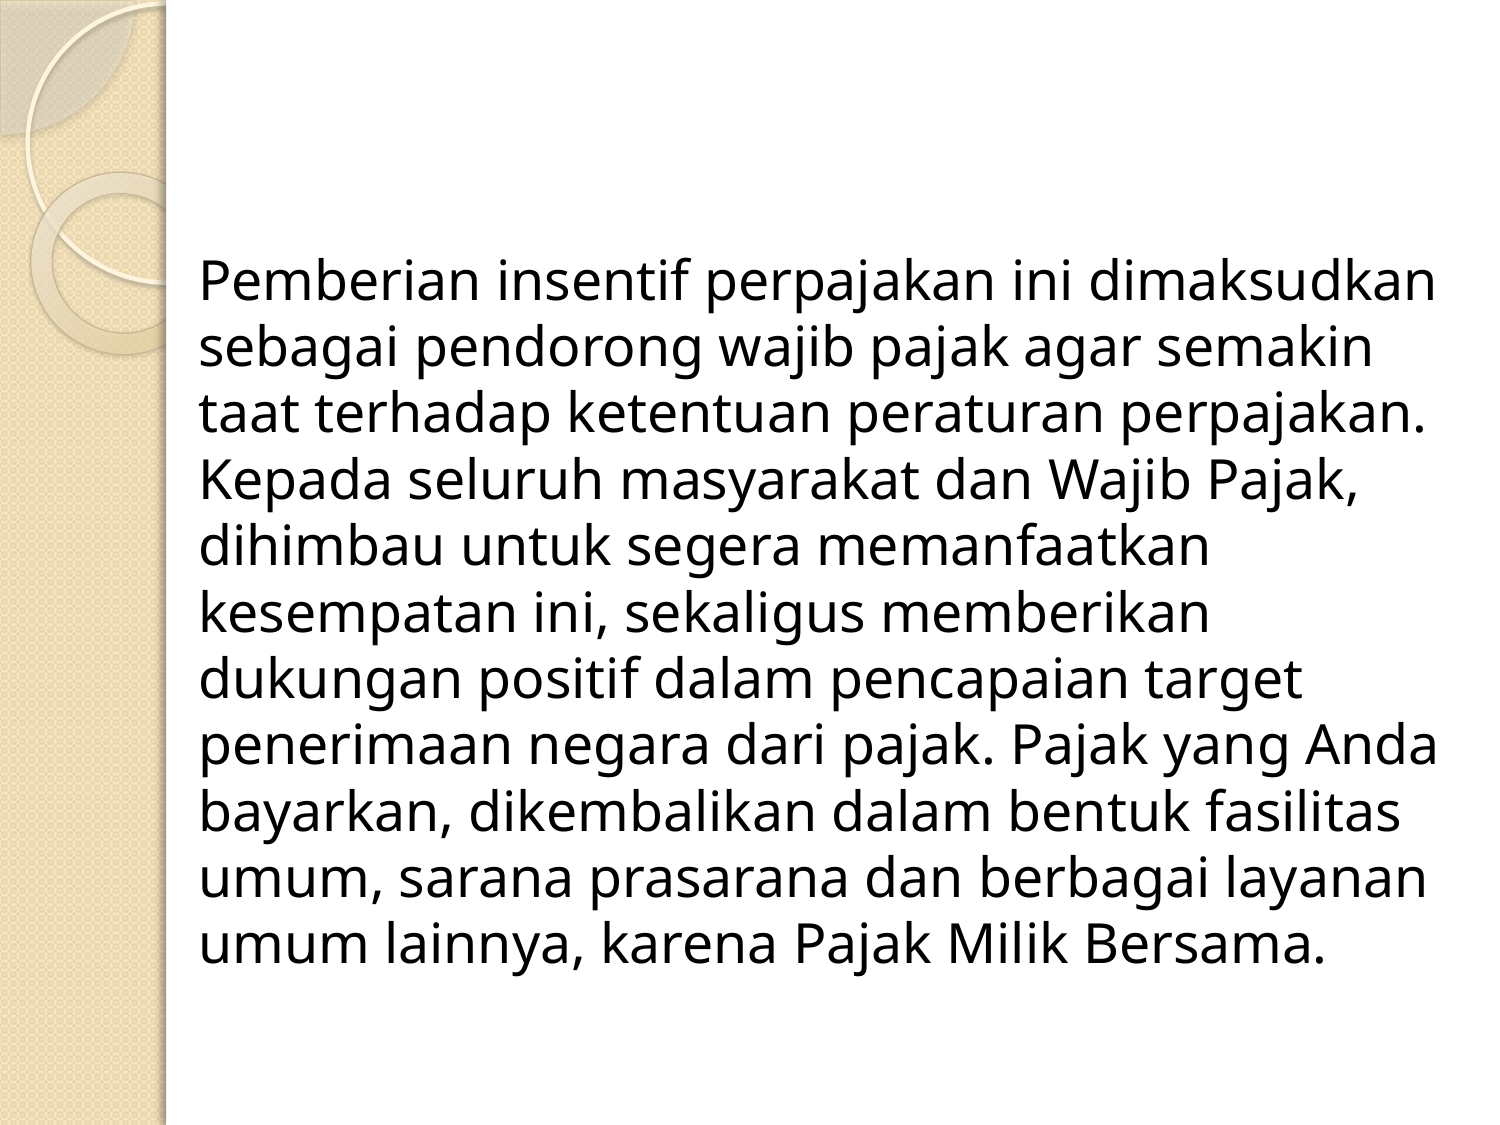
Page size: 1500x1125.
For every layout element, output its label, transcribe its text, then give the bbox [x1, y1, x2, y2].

list Pemberian insentif perpajakan ini dimaksudkan sebagai pendorong wajib pajak agar semakin taat terhadap ketentuan peraturan perpajakan. Kepada seluruh masyarakat dan Wajib Pajak, dihimbau untuk segera memanfaatkan kesempatan ini, sekaligus memberikan dukungan positif dalam pencapaian target penerimaan negara dari pajak. Pajak yang Anda bayarkan, dikembalikan dalam bentuk fasilitas umum, sarana prasarana dan berbagai layanan umum lainnya, karena Pajak Milik Bersama. [171, 237, 1466, 1025]
